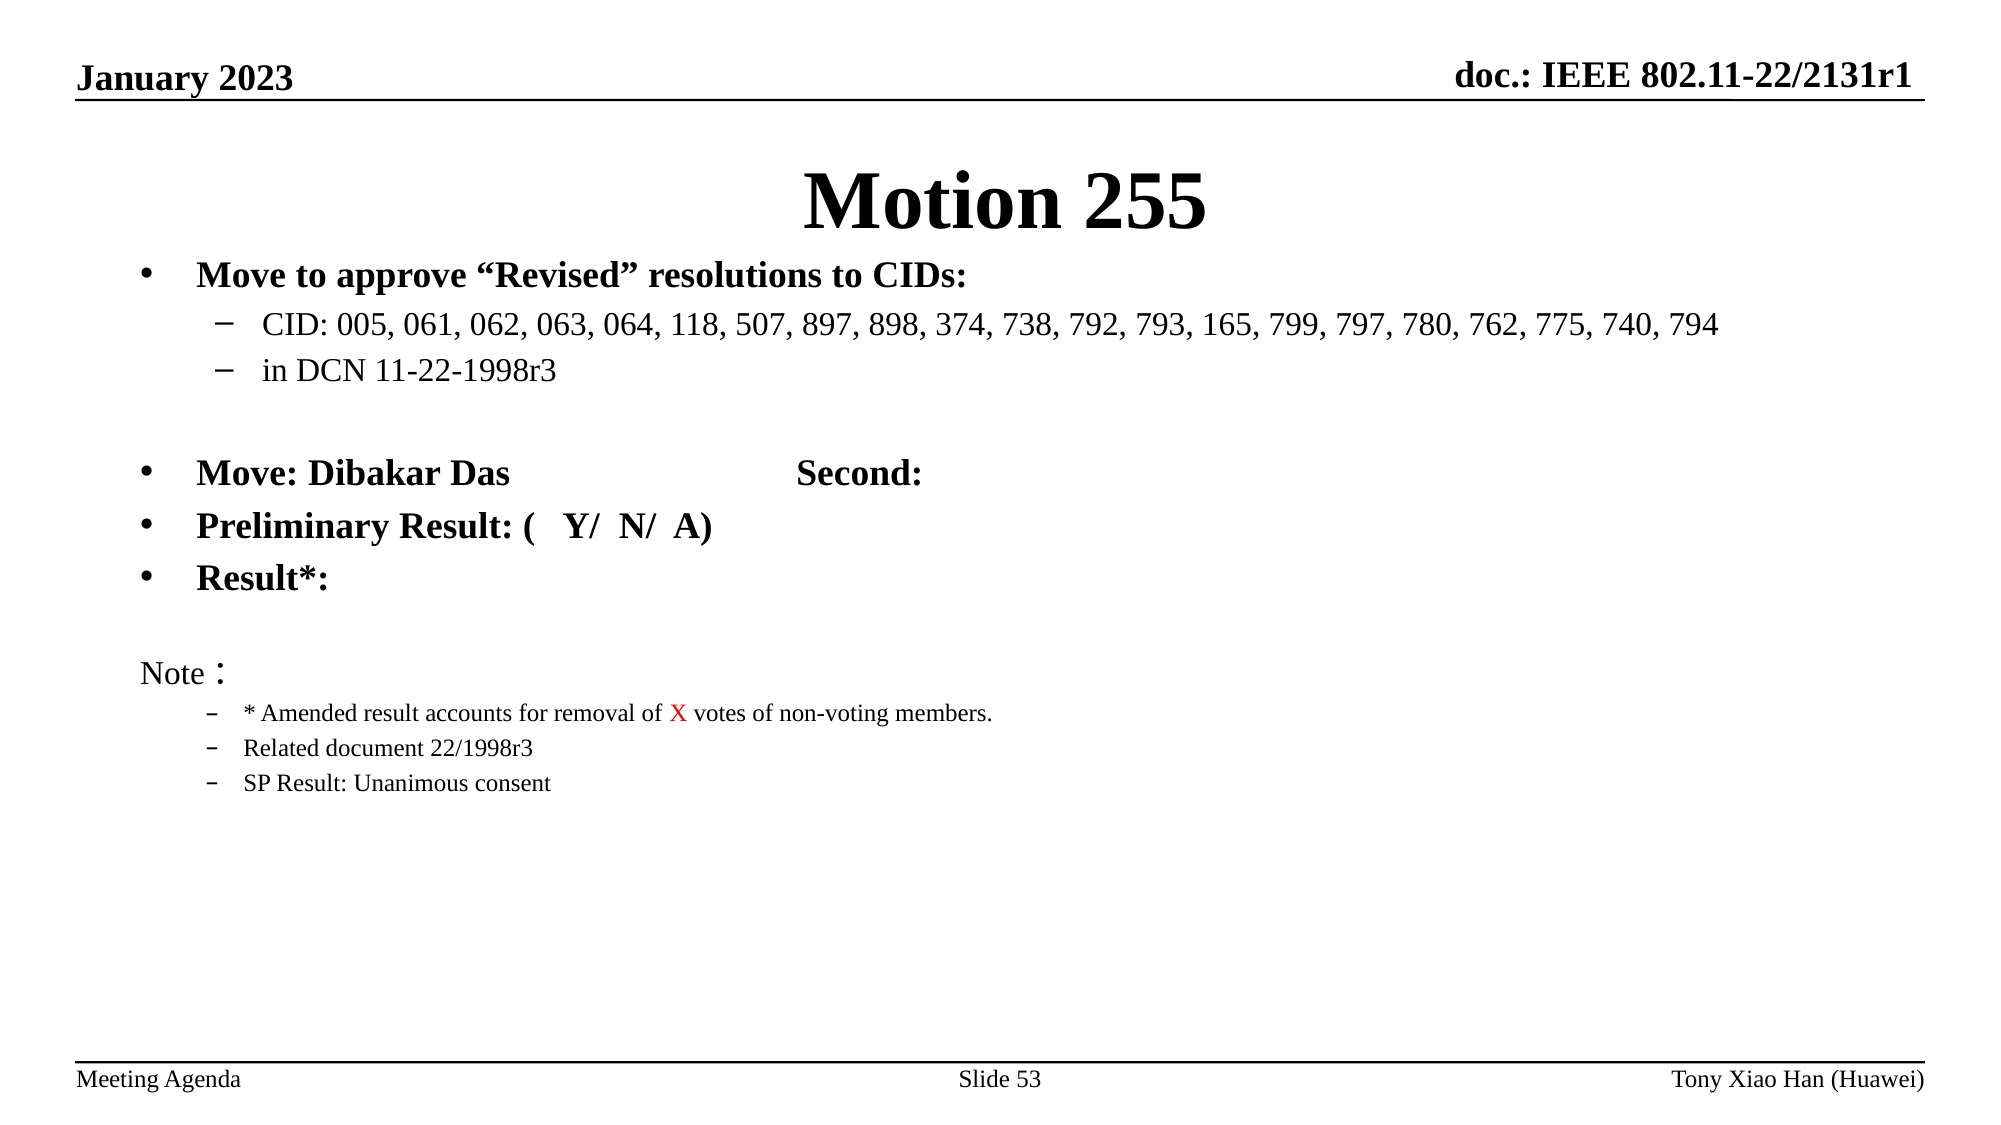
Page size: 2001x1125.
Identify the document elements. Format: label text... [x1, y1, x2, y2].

text_box Motion 255 [368, 137, 1644, 212]
text_box Move to approve “Revised” resolutions to CIDs: CID: 005, 061, 062, 063, 064, 118, 507, 897, 898, 374, 738, 792, 793, 165, 799, 797, 780, 762, 775, 740, 794 in DCN 11-22-1998r3 Move: Dibakar Das Second: Preliminary Result: ( Y/ N/ A) Result*: Note： * Amended result accounts for removal of X votes of non-voting members. Related document 22/1998r3 SP Result: Unanimous consent [125, 212, 1888, 900]
